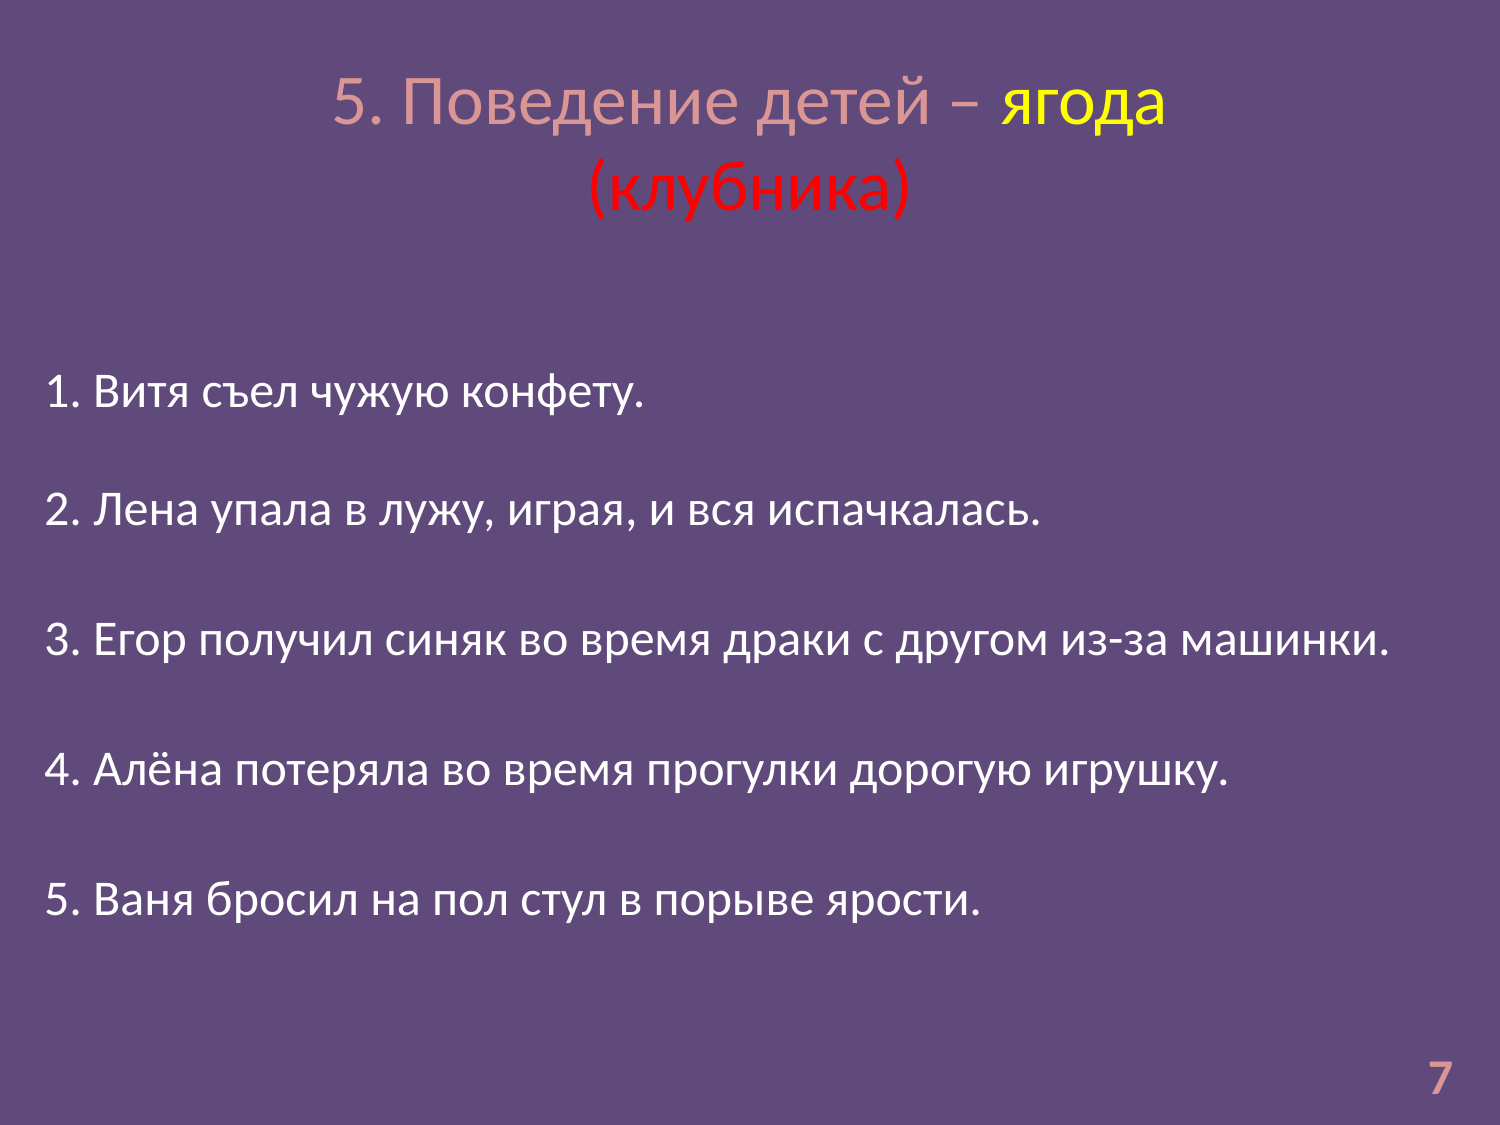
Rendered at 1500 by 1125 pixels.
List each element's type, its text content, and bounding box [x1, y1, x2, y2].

text_box 5. Ваня бросил на пол стул в порыве ярости. [29, 857, 1471, 933]
text_box 4. Алёна потеряла во время прогулки дорогую игрушку. [29, 727, 1471, 803]
text_box 1. Витя съел чужую конфету. [29, 349, 1471, 425]
text_box 2. Лена упала в лужу, играя, и вся испачкалась. [29, 467, 1471, 543]
text_box 3. Егор получил синяк во время драки с другом из-за машинки. [29, 597, 1471, 673]
title 5. Поведение детей – ягода (клубника) [75, 45, 1425, 233]
text_box 7 [1381, 1024, 1500, 1125]
